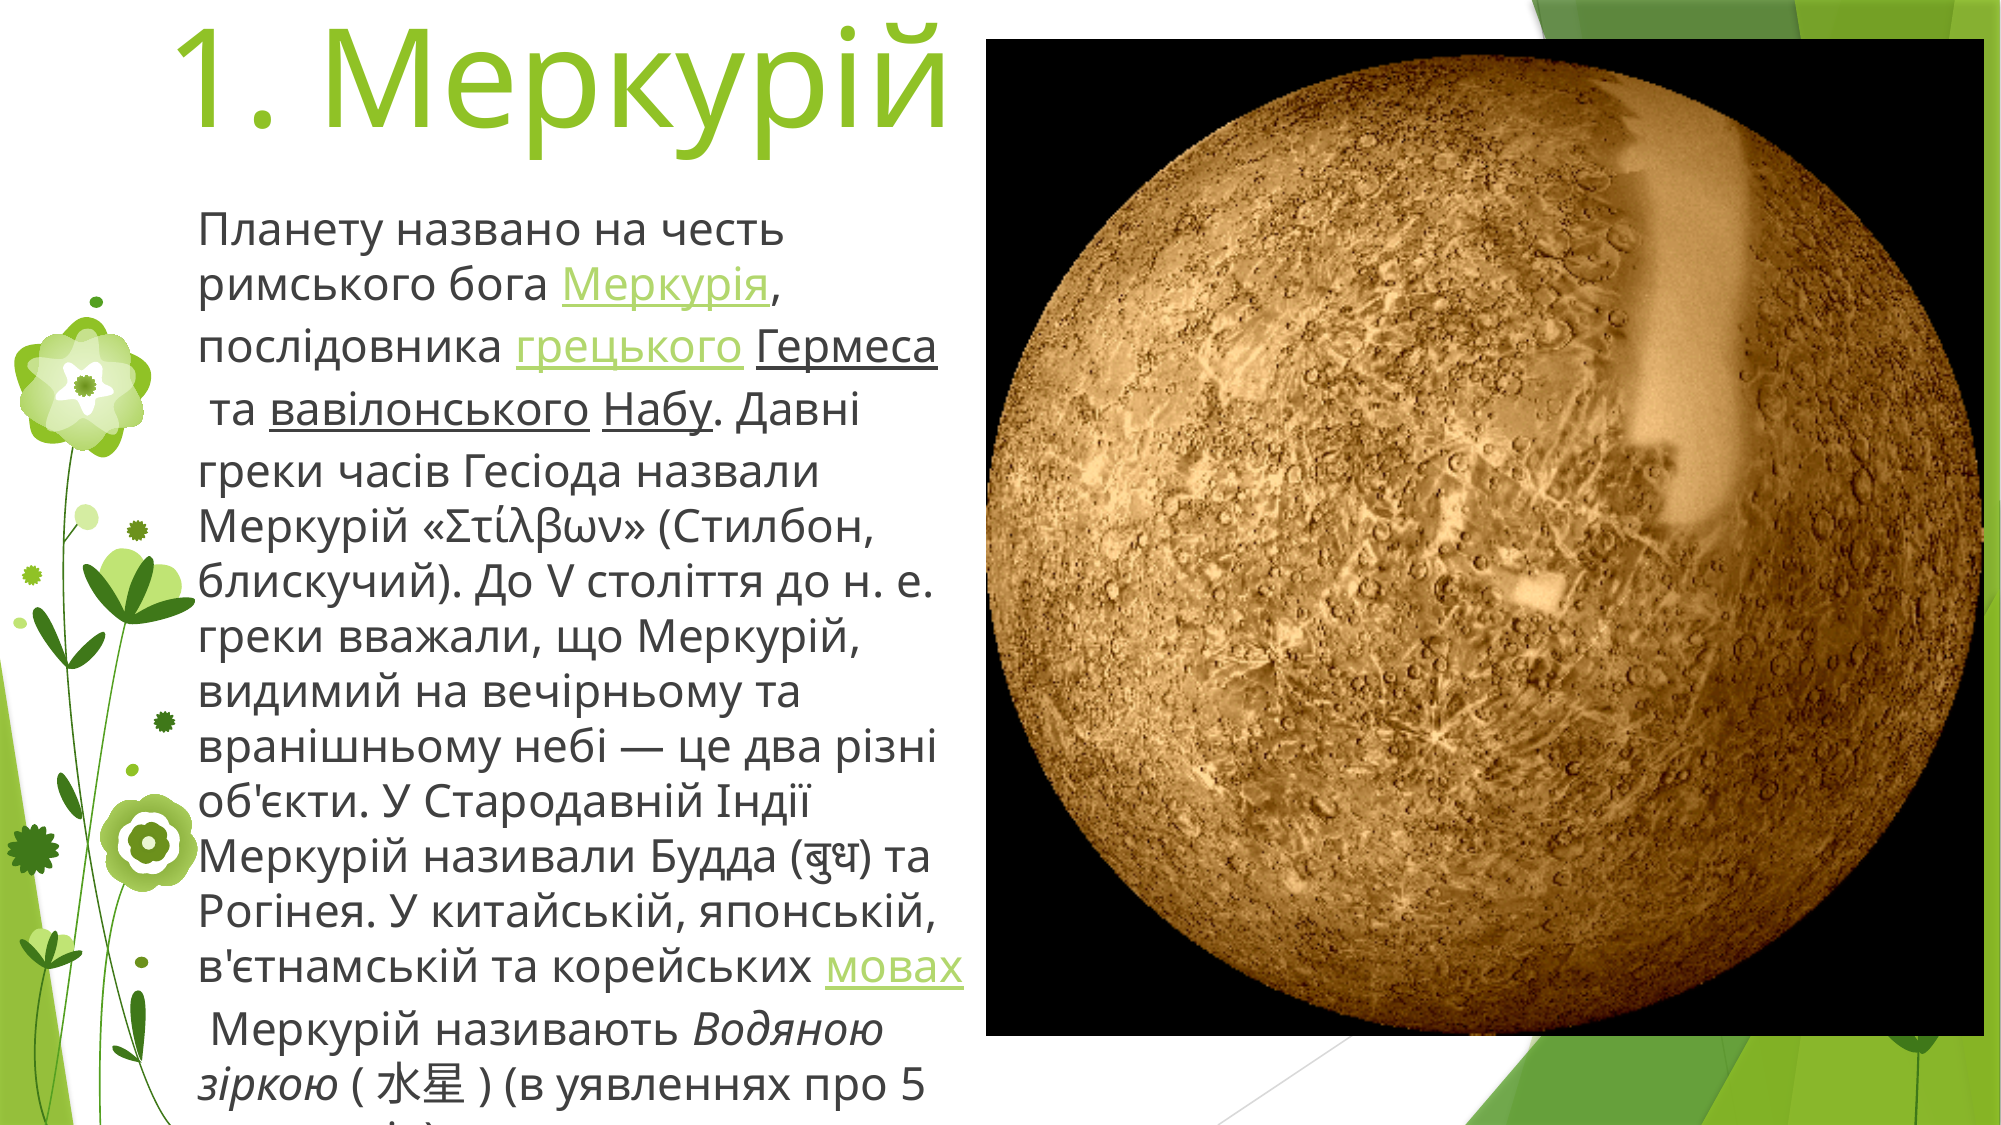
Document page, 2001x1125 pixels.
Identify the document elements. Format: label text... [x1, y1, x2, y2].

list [986, 38, 1984, 1037]
list Планету названо на честь римського бога Меркурія, послідовника грецького Гермеса та вавілонського Набу. Давні греки часів Гесіода назвали Меркурій «Στίλβων» (Стилбон, блискучий). До V століття до н. е. греки вважали, що Меркурій, видимий на вечірньому та вранішньому небі — це два різні об'єкти. У Стародавній Індії Меркурій називали Будда (बुध) та Рогінея. У китайській, японській, в'єтнамській та корейських мовах Меркурій називають Водяною зіркою (水星) (в уявленнях про 5 елементів). [175, 192, 1004, 1099]
title 1. Меркурій [150, 0, 1651, 171]
